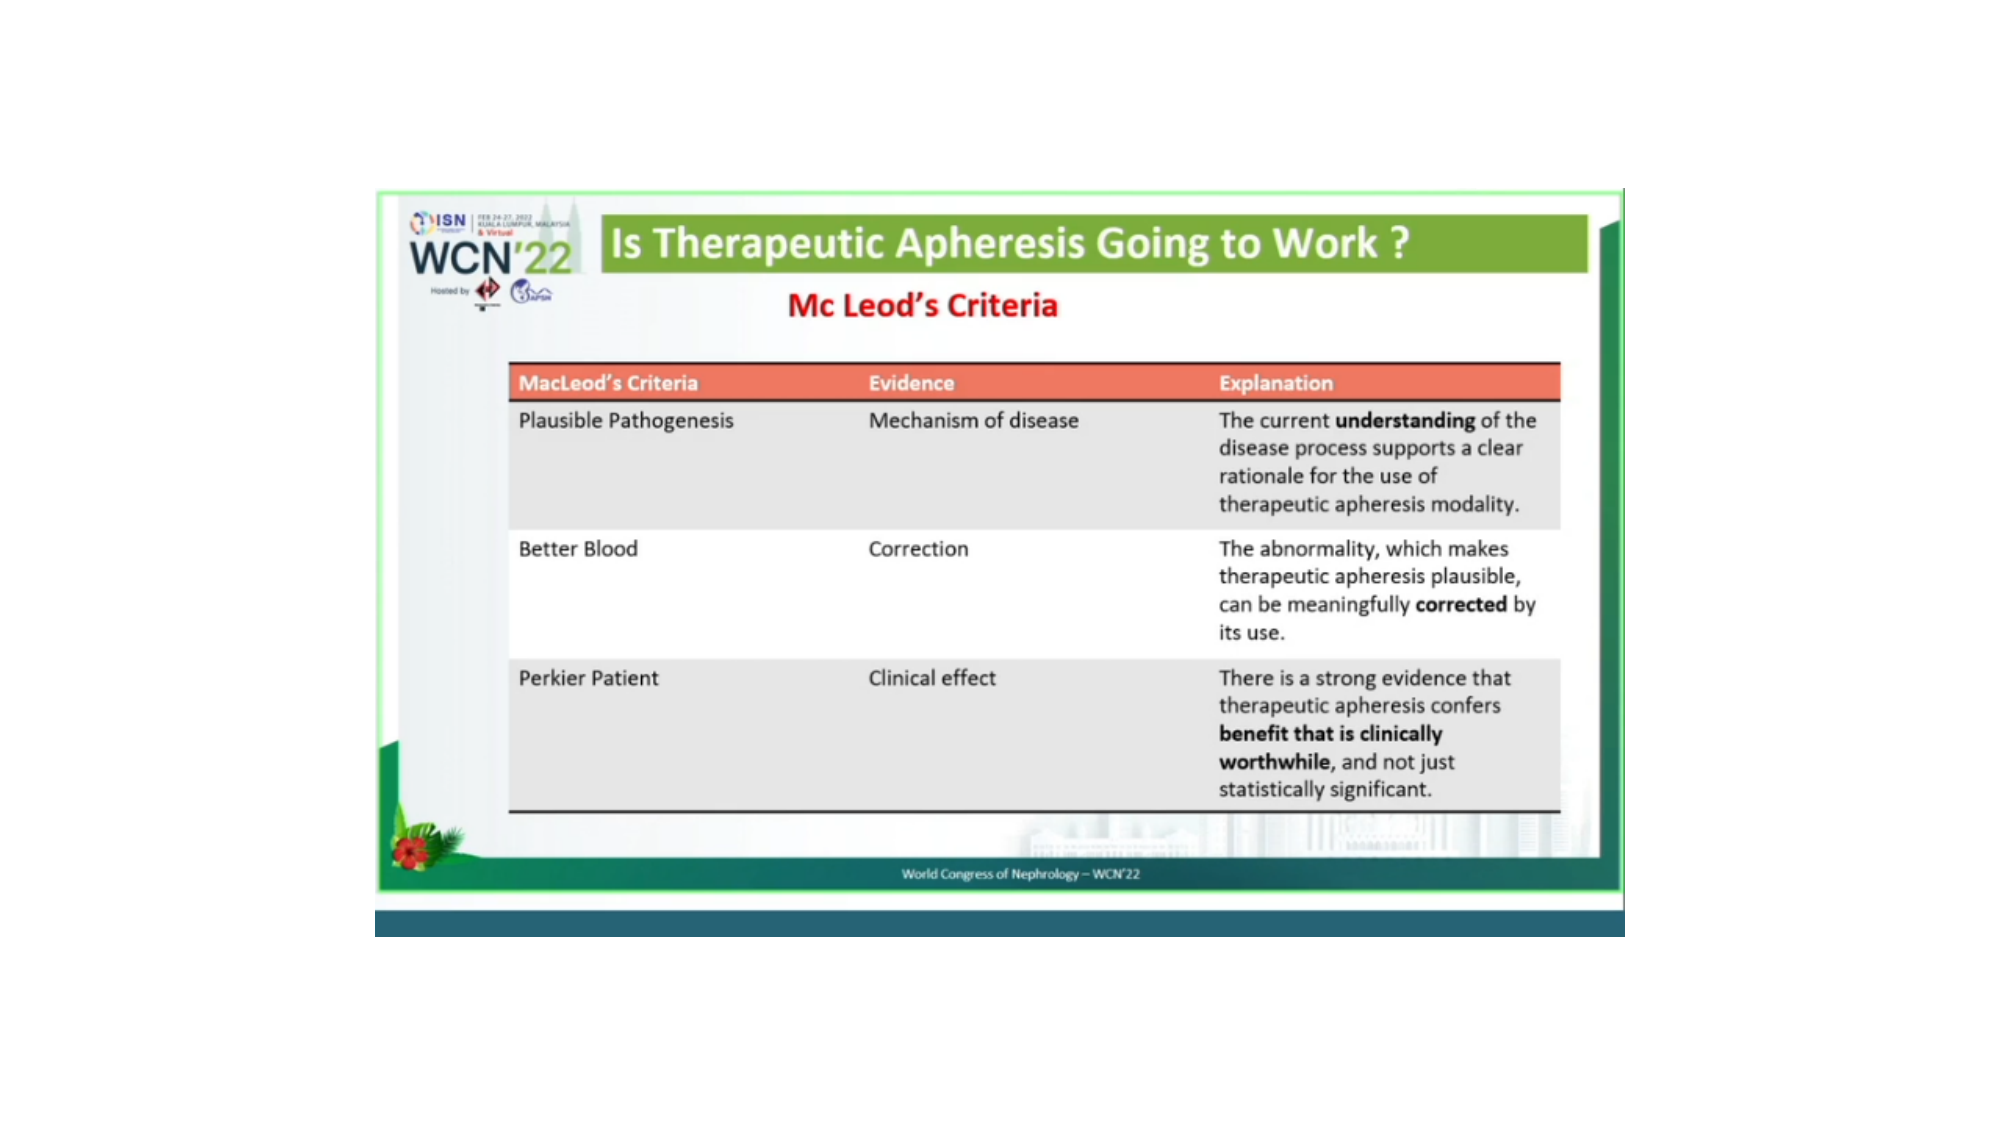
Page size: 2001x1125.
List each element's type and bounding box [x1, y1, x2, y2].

picture [375, 188, 1625, 937]
